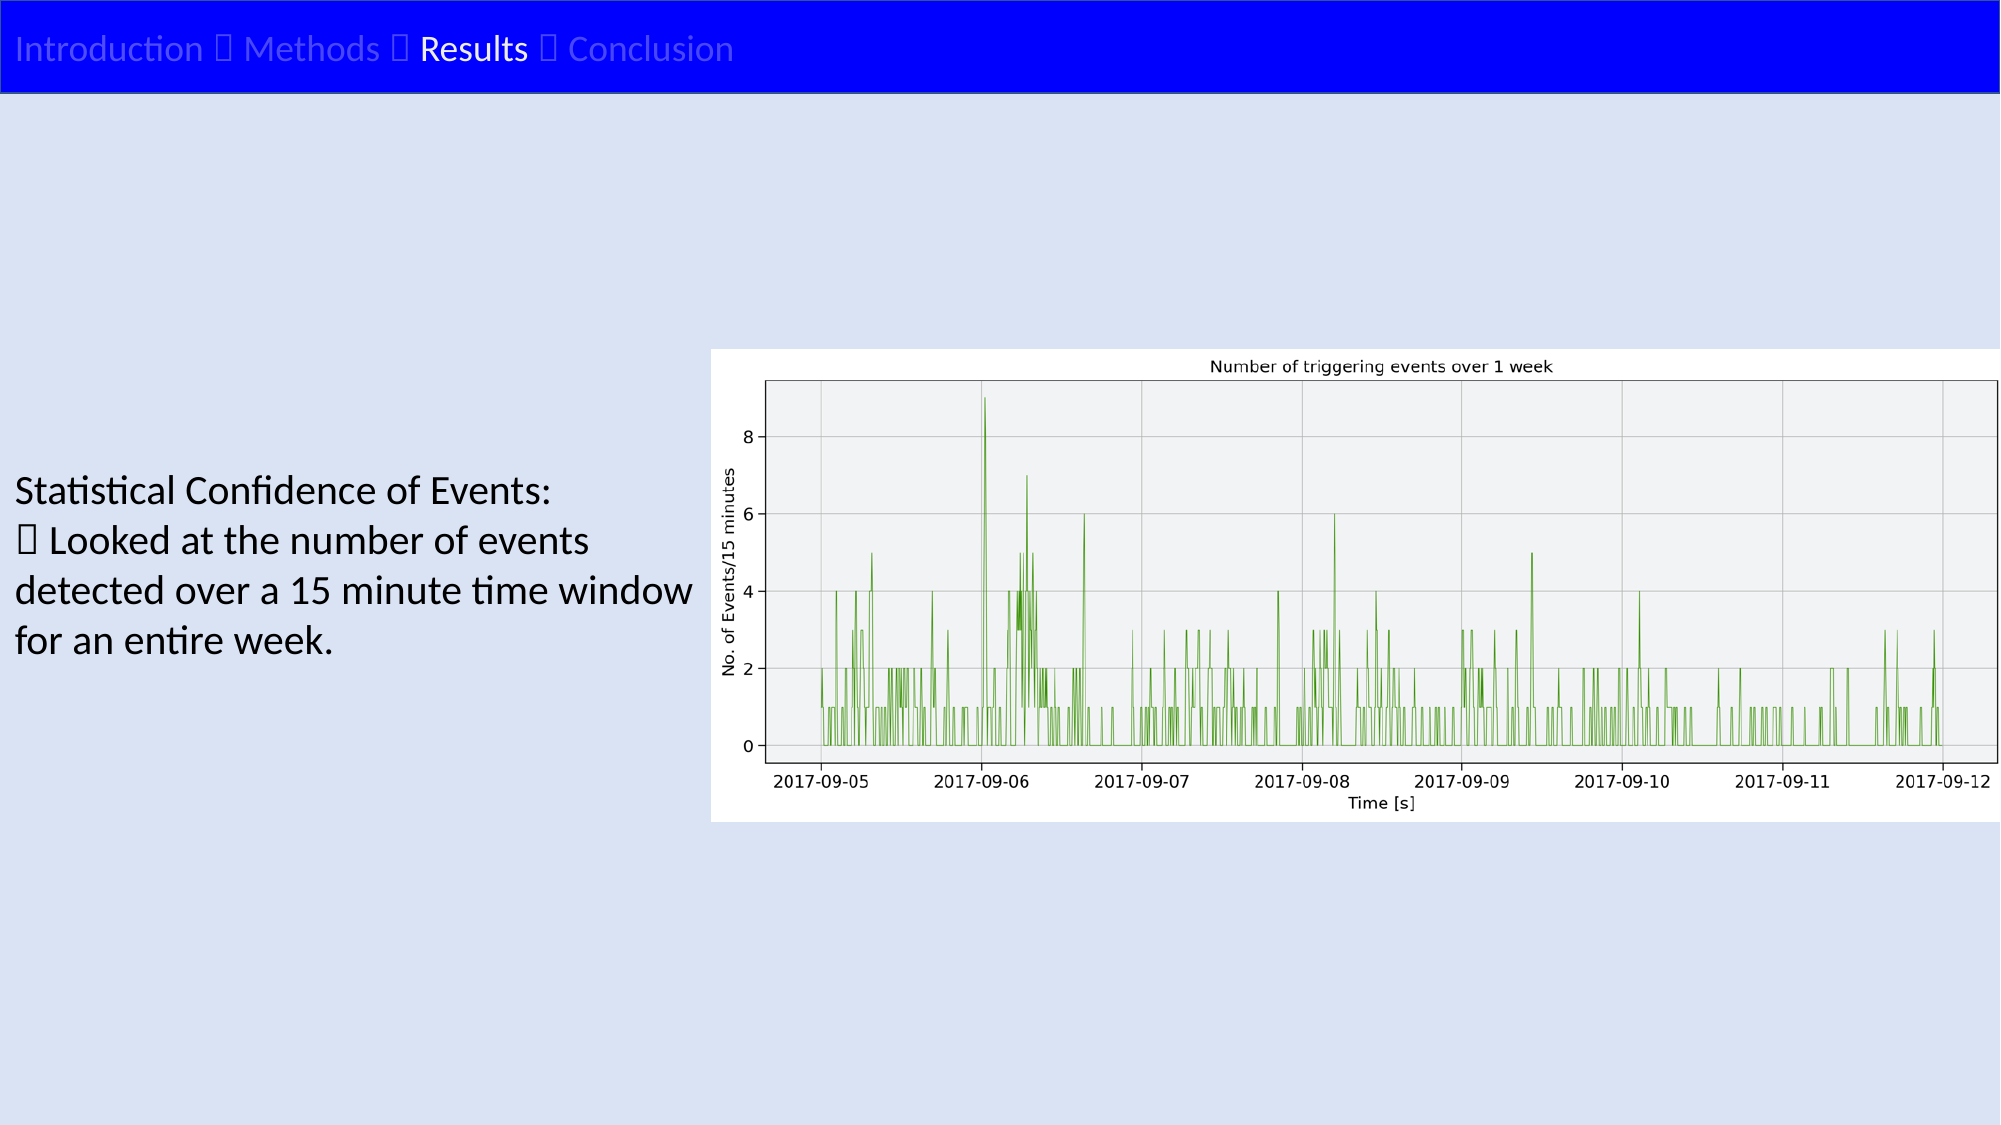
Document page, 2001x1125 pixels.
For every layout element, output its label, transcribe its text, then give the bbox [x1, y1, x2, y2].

picture [711, 349, 2000, 822]
text_box Introduction  Methods  Results  Conclusion [0, 0, 2000, 94]
text_box Statistical Confidence of Events:  Looked at the number of events detected over a 15 minute time window for an entire week. [0, 253, 760, 872]
